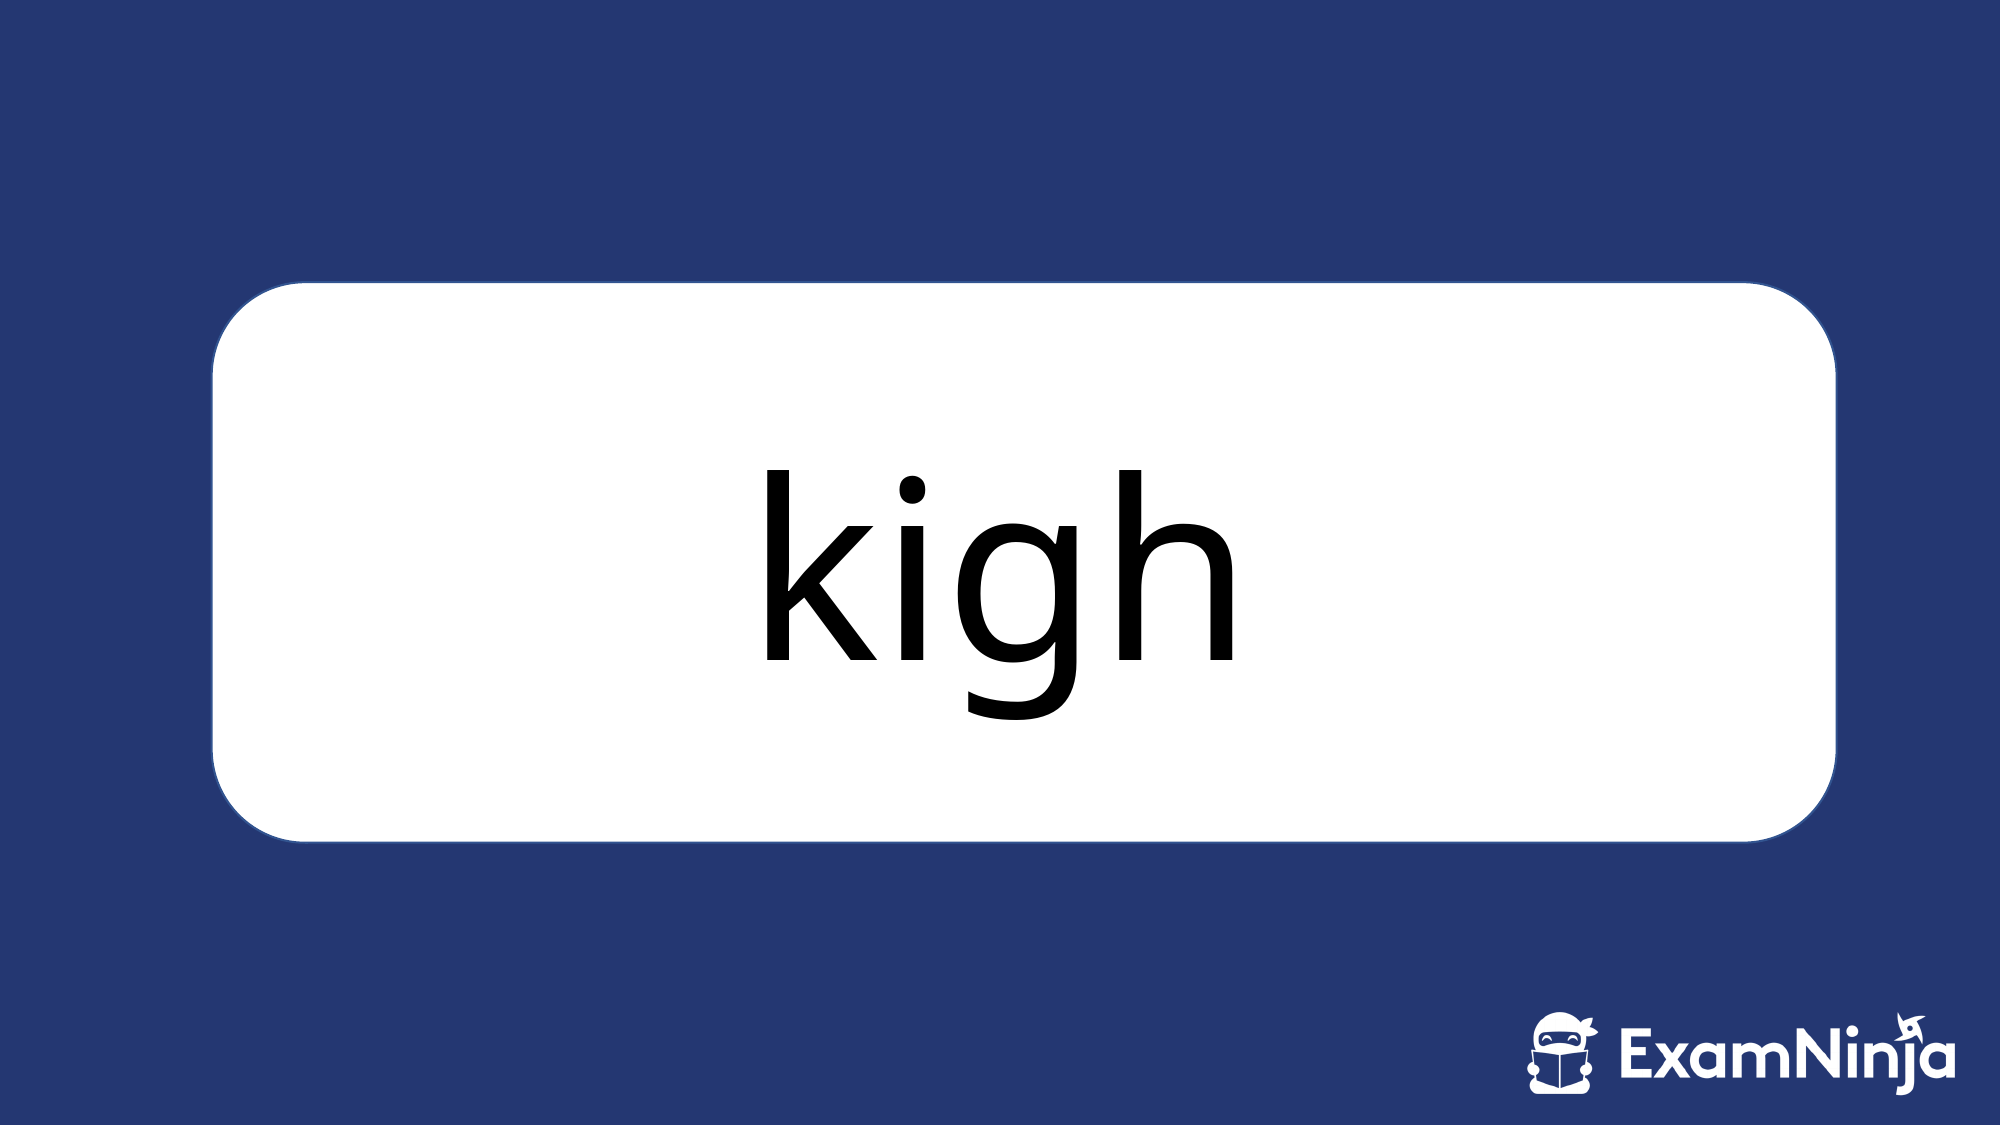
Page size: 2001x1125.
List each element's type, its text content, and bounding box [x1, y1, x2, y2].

picture [1501, 1003, 1979, 1102]
text_box [210, 281, 1838, 403]
text_box [210, 719, 1838, 844]
text_box kigh [143, 403, 1857, 719]
